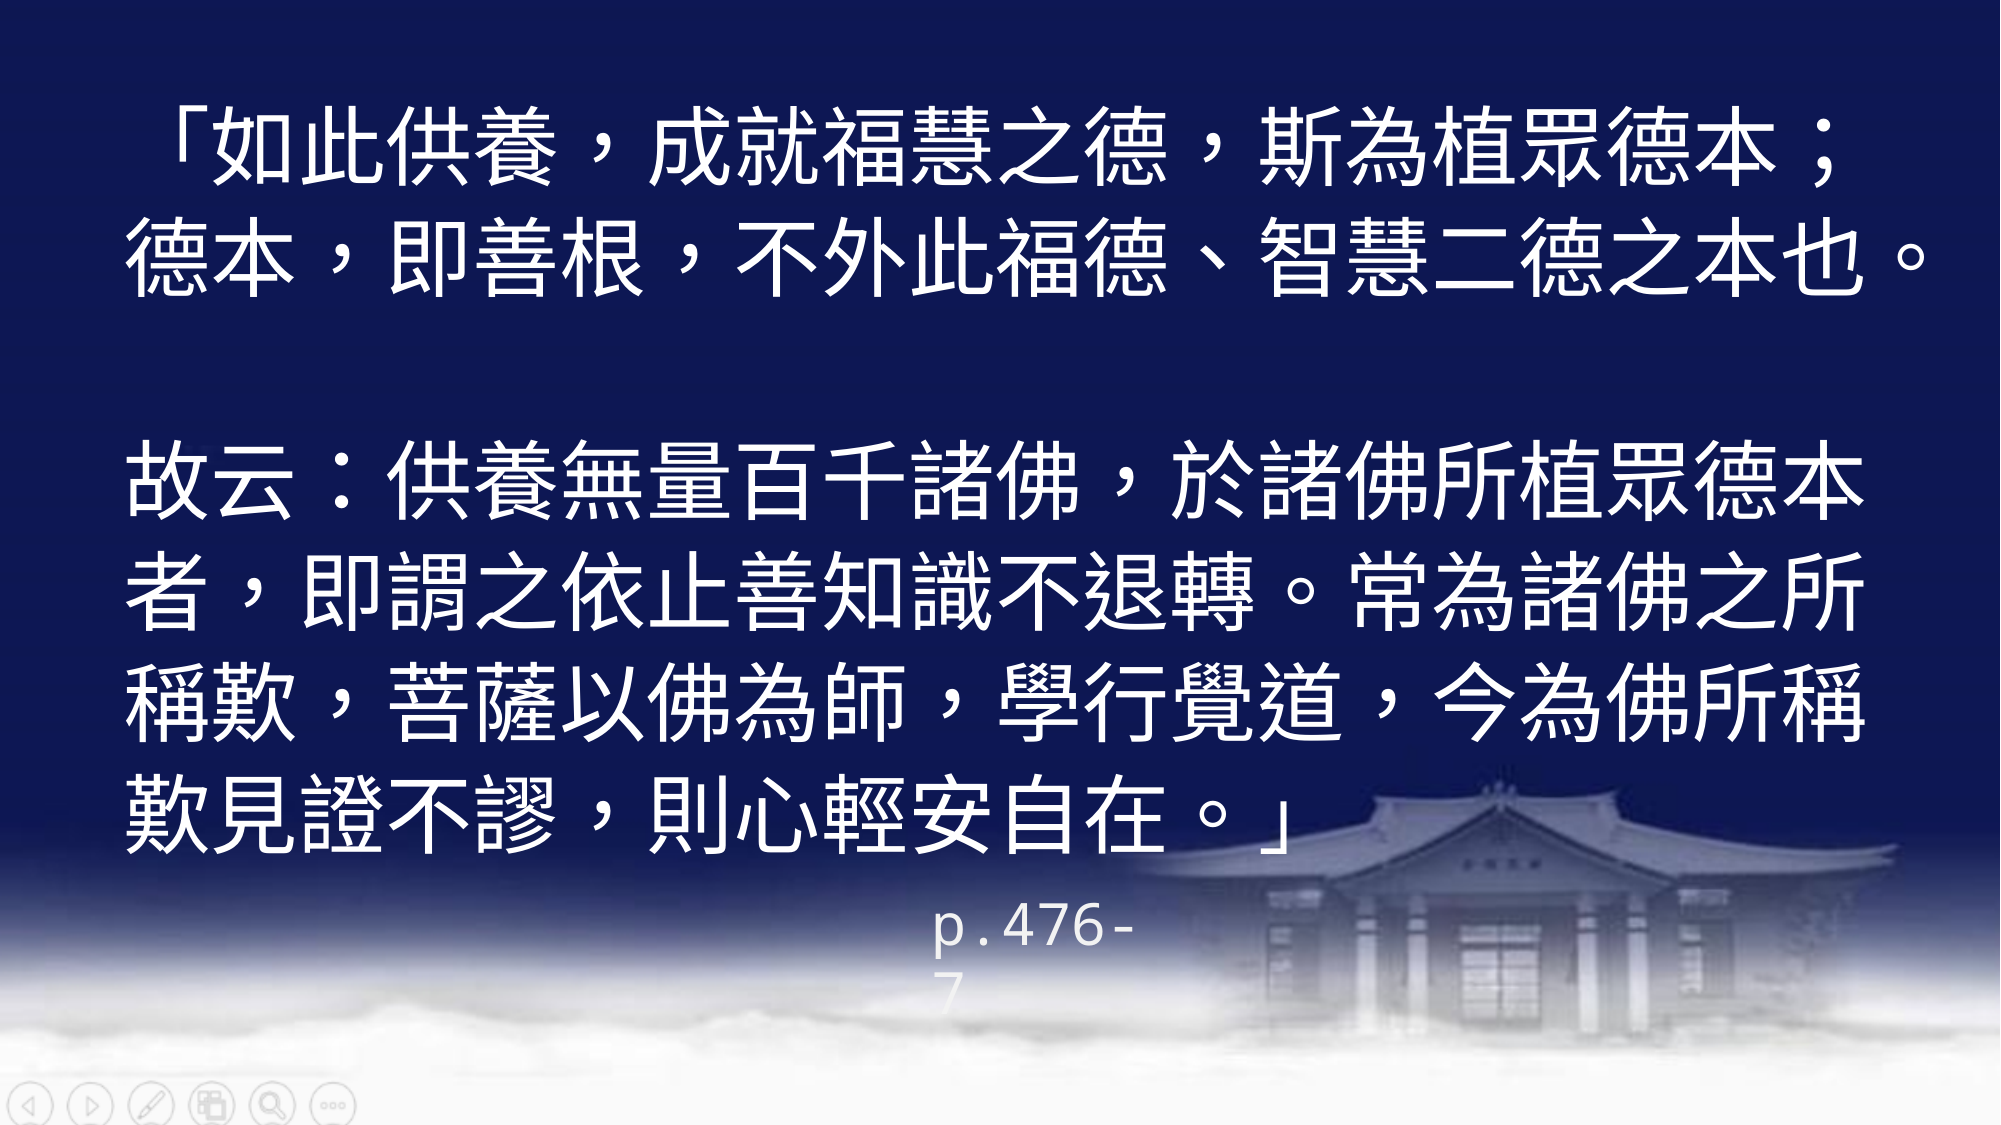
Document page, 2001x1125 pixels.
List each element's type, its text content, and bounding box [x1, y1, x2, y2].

picture [0, 0, 2000, 1125]
title 「如此供養，成就福慧之德，斯為植眾德本； 德本，即善根，不外此福德、智慧二德之本也。 故云：供養無量百千諸佛，於諸佛所植眾德本者，即謂之依止善知識不退轉。常為諸佛之所稱歎，菩薩以佛為師，學行覺道，今為佛所稱歎見證不謬，則心輕安自在。」 [108, 71, 1896, 880]
text_box p.476-7 [916, 879, 1159, 1034]
